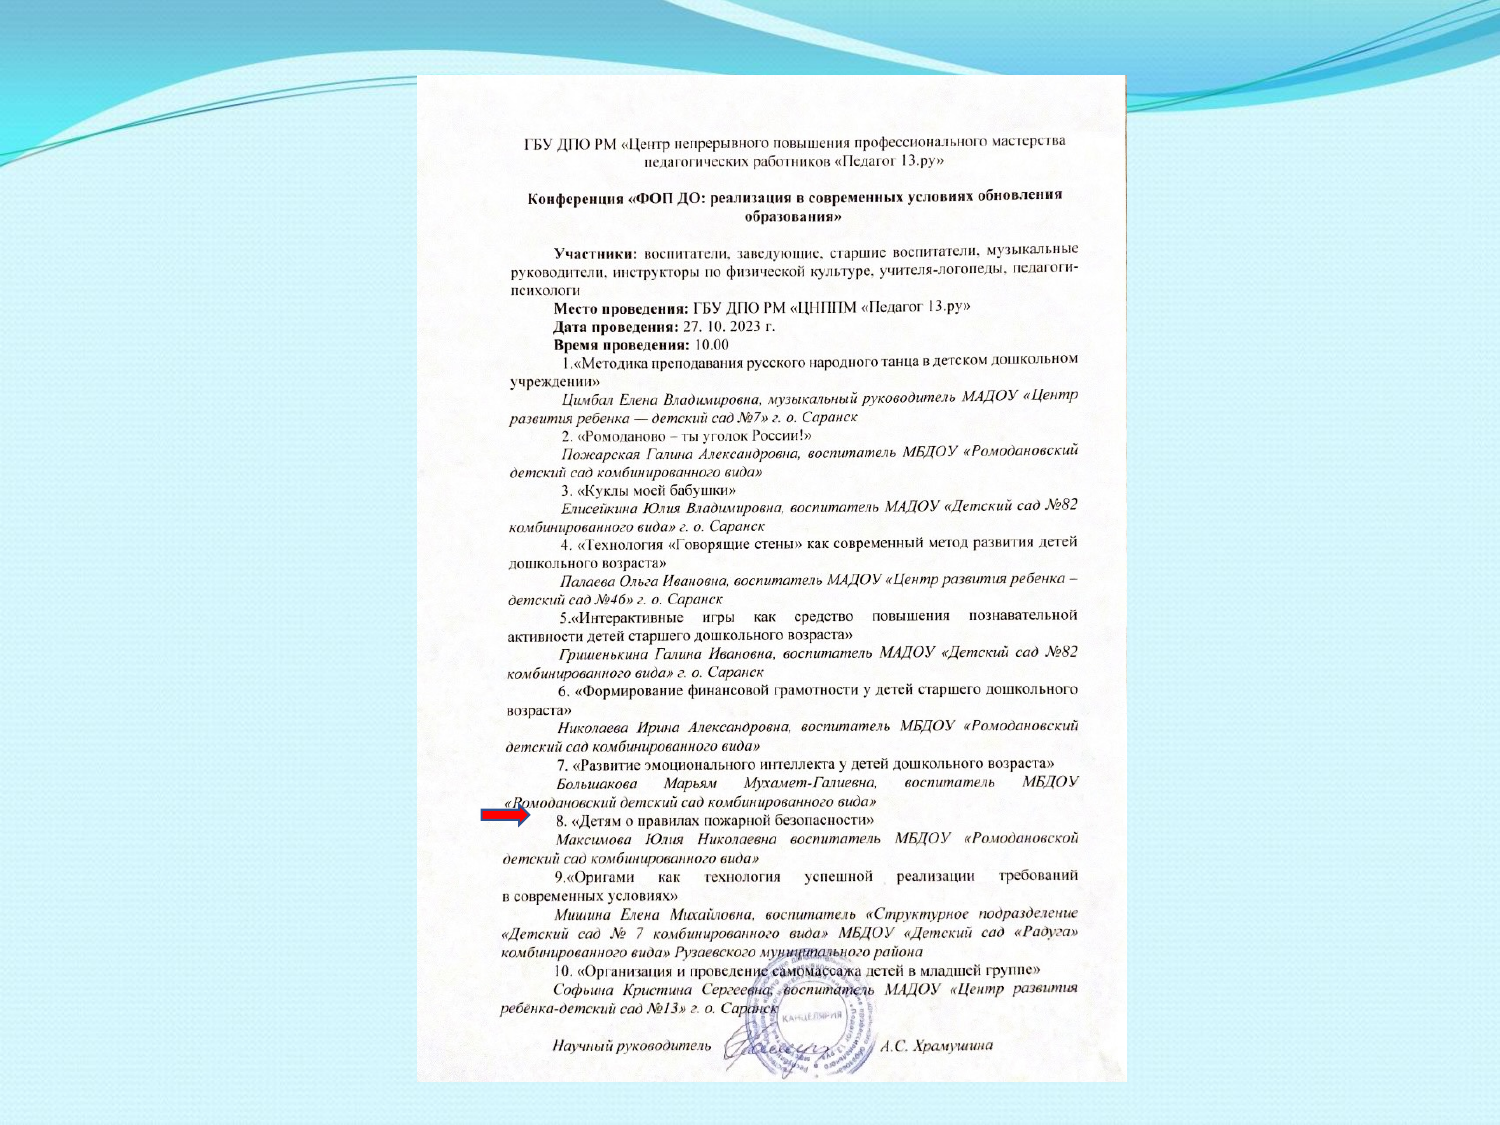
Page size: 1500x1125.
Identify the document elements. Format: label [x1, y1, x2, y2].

title [103, 59, 1397, 191]
picture [0, 0, 1500, 1125]
